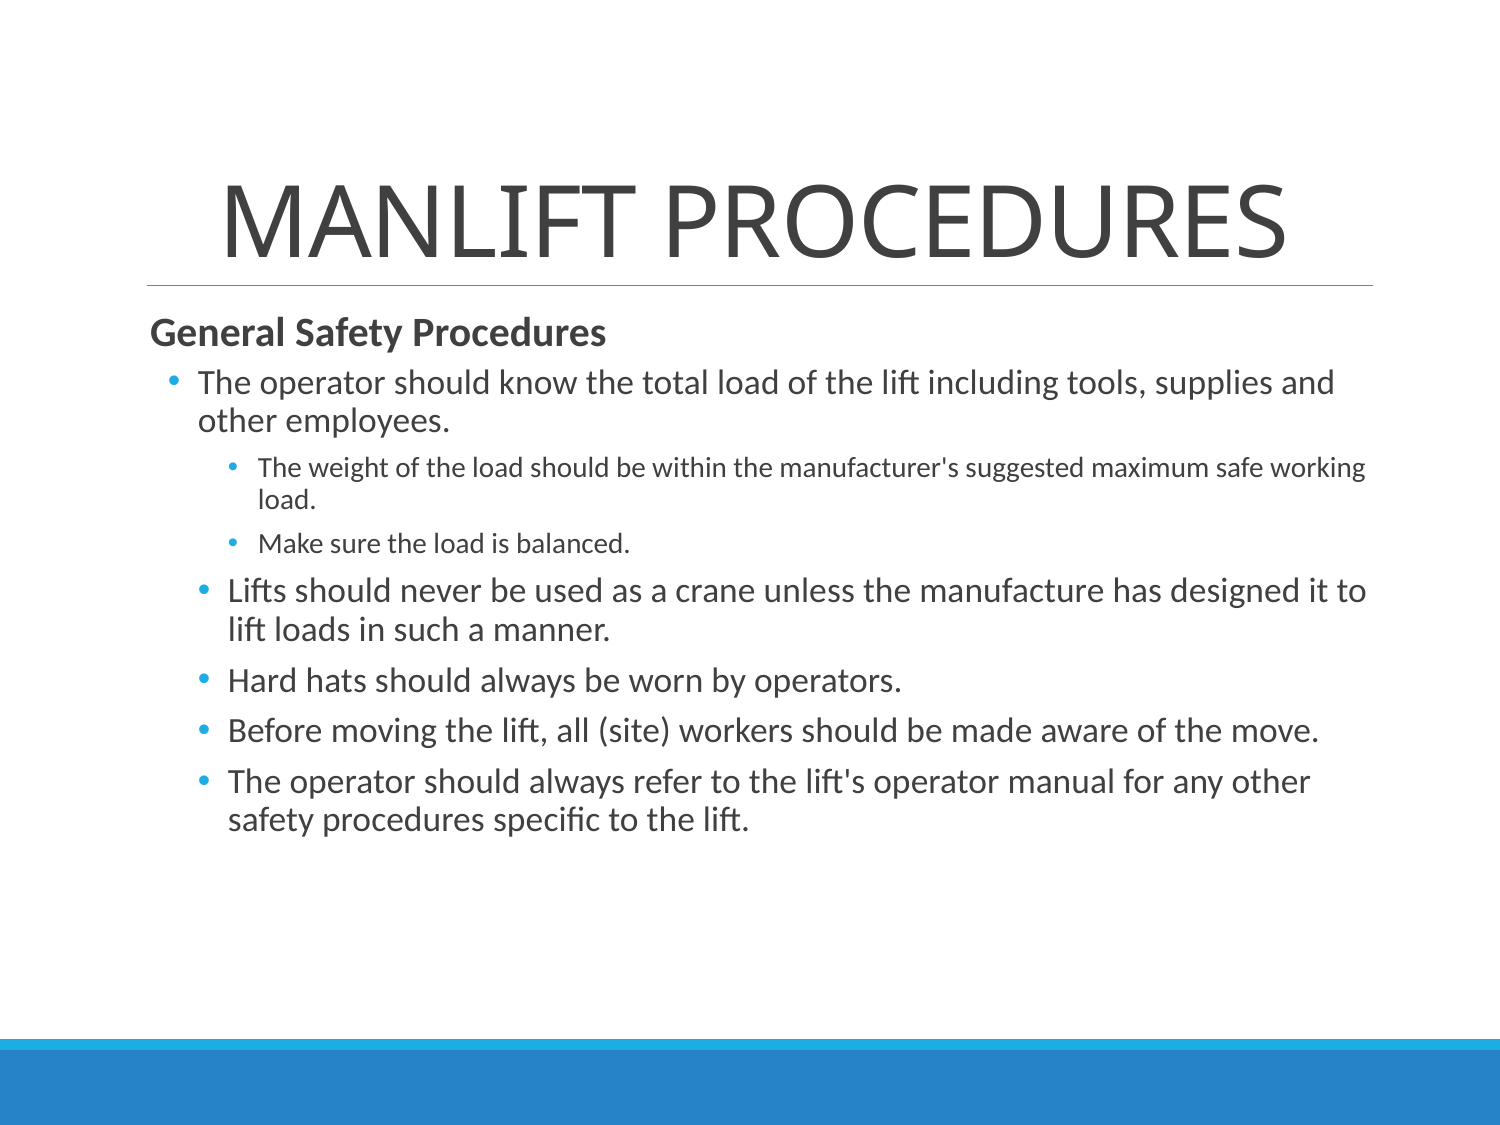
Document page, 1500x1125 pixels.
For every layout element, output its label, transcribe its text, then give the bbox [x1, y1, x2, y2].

title MANLIFT PROCEDURES [135, 47, 1373, 285]
list General Safety Procedures The operator should know the total load of the lift including tools, supplies and other employees. The weight of the load should be within the manufacturer's suggested maximum safe working load. Make sure the load is balanced. Lifts should never be used as a crane unless the manufacture has designed it to lift loads in such a manner. Hard hats should always be worn by operators. Before moving the lift, all (site) workers should be made aware of the move. The operator should always refer to the lift's operator manual for any other safety procedures specific to the lift. [135, 302, 1373, 1032]
